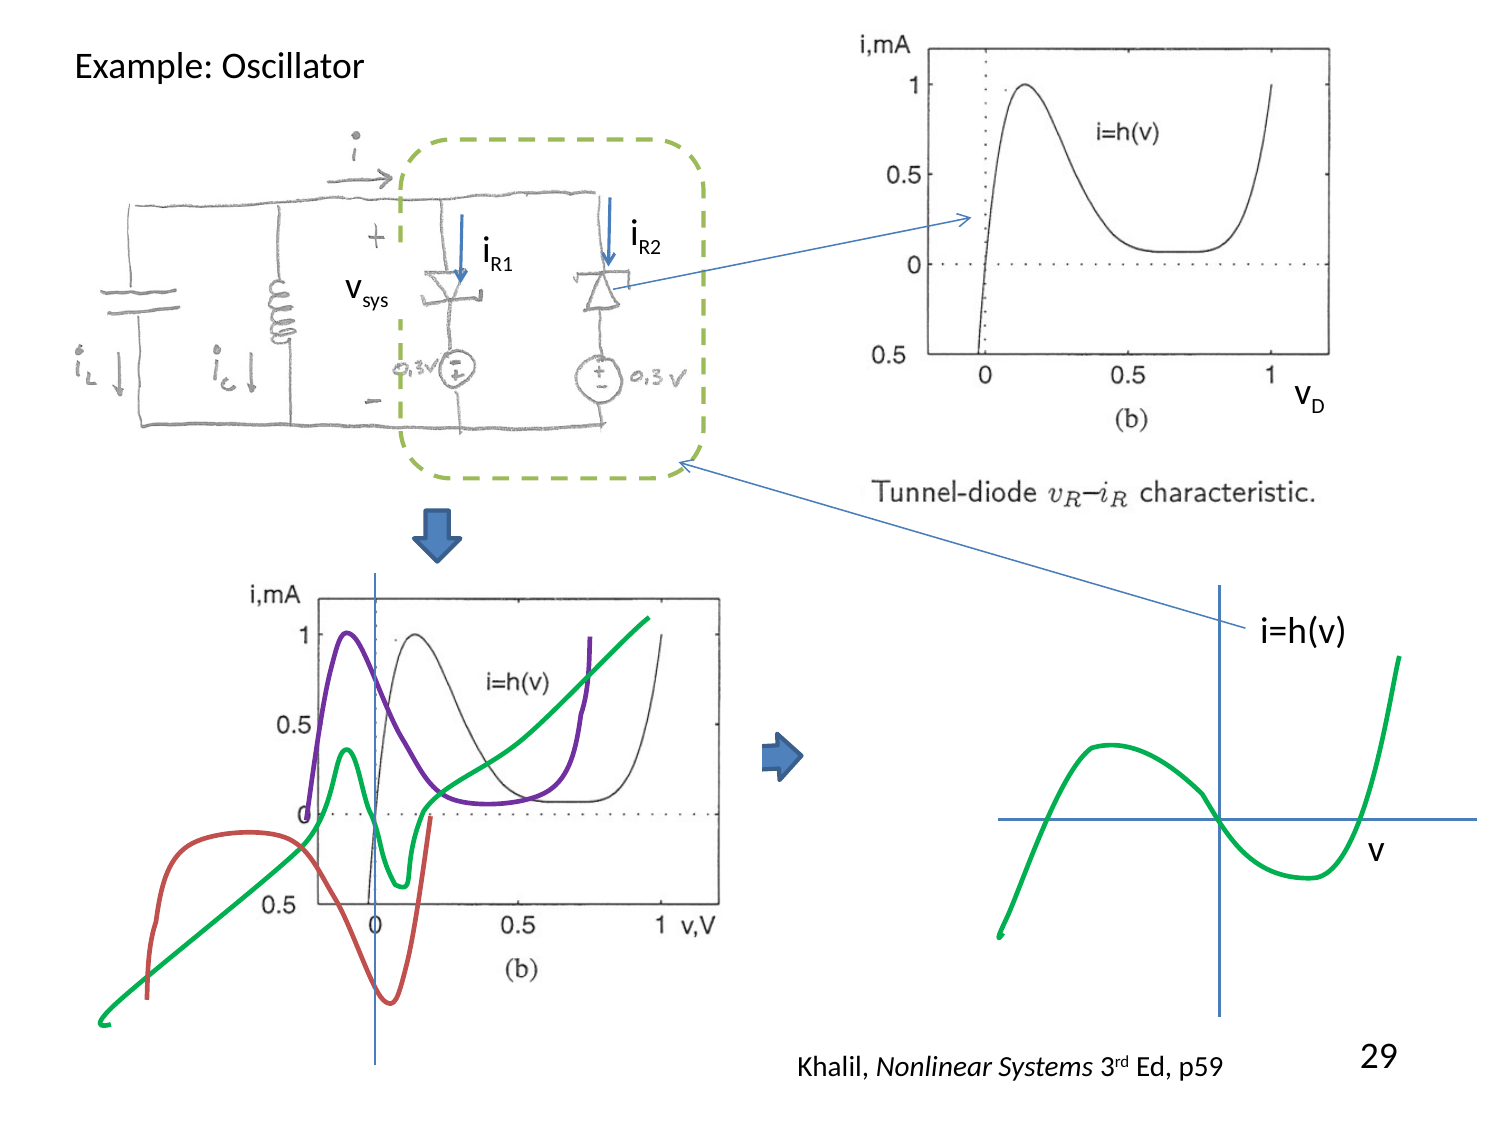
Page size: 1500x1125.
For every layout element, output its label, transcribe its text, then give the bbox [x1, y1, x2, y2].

text_box v [1353, 827, 1400, 877]
text_box Example: Oscillator [59, 34, 389, 94]
text_box Khalil, Nonlinear Systems 3rd Ed, p59 [782, 1039, 1449, 1090]
picture [859, 22, 1372, 531]
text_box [678, 461, 1245, 629]
text_box [1210, 809, 1365, 818]
text_box [146, 831, 245, 1000]
text_box [412, 508, 463, 564]
text_box [1055, 655, 1401, 800]
picture [376, 572, 763, 1018]
text_box [997, 827, 1155, 939]
text_box [768, 731, 804, 783]
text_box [612, 217, 972, 290]
picture [250, 572, 374, 1018]
text_box [99, 976, 146, 1027]
picture [33, 102, 727, 476]
text_box [1221, 827, 1353, 879]
text_box [1046, 809, 1181, 818]
text_box i=h(v) [1245, 598, 1362, 658]
